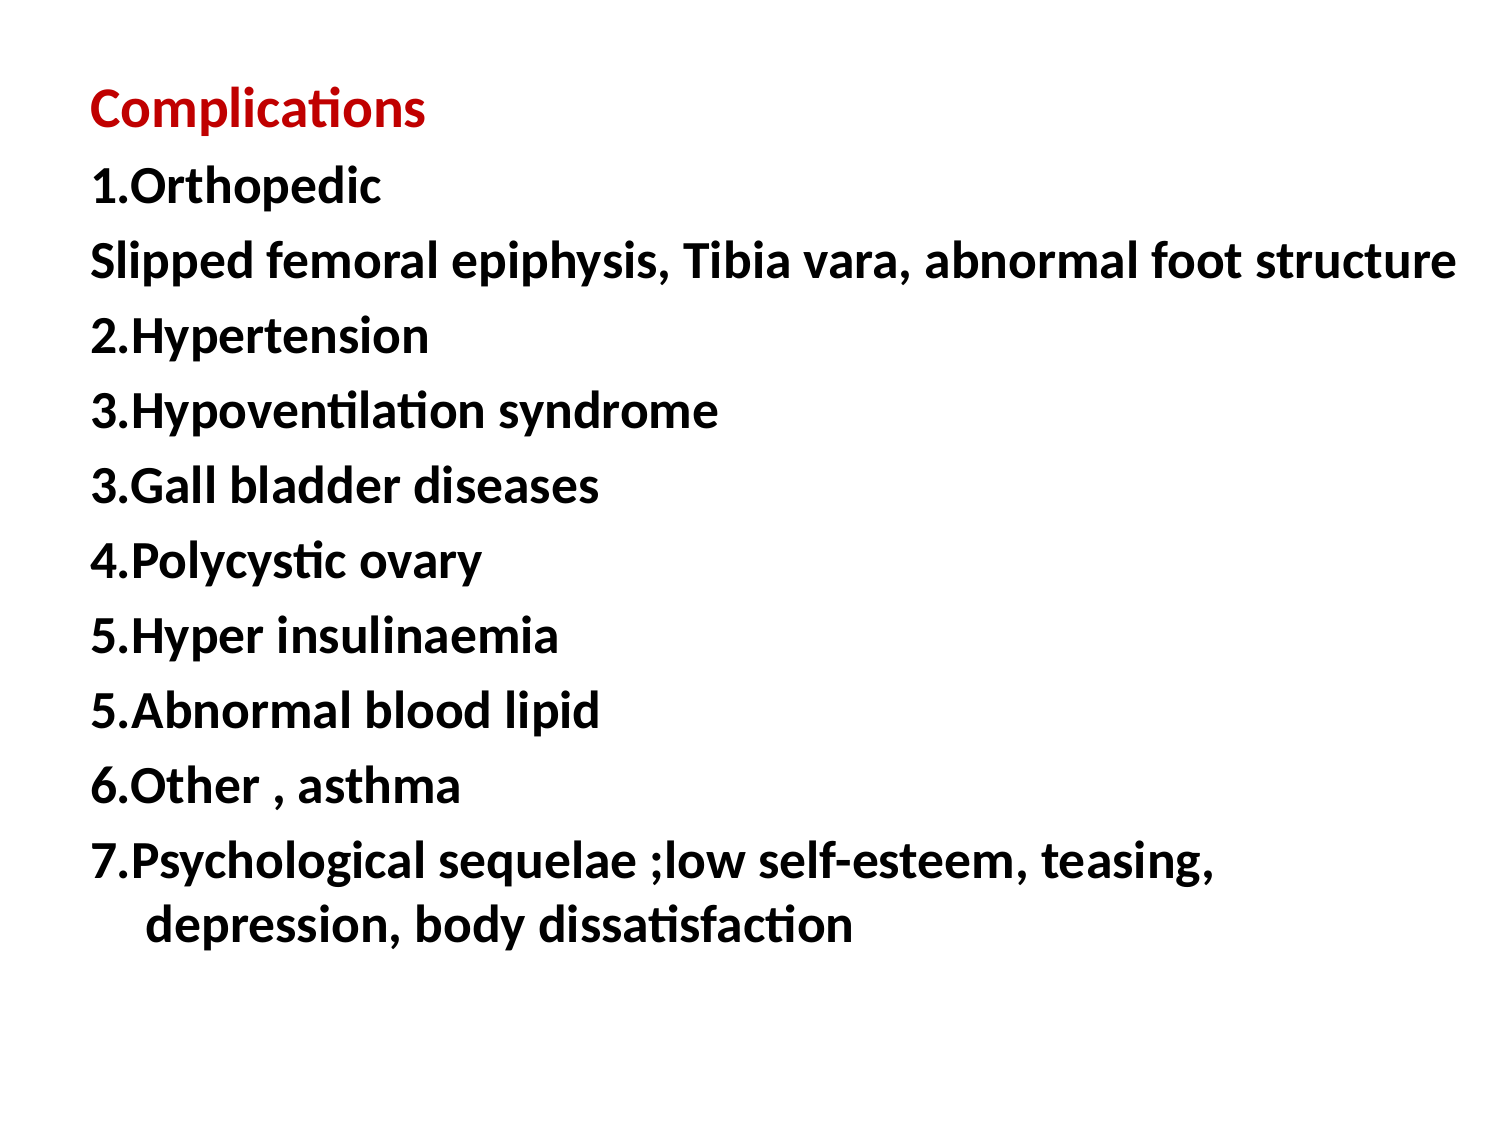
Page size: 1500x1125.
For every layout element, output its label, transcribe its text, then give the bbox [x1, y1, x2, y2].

list Complications 1.Orthopedic Slipped femoral epiphysis, Tibia vara, abnormal foot structure 2.Hypertension 3.Hypoventilation syndrome 3.Gall bladder diseases 4.Polycystic ovary 5.Hyper insulinaemia 5.Abnormal blood lipid 6.Other , asthma 7.Psychological sequelae ;low self-esteem, teasing, depression, body dissatisfaction [74, 62, 1500, 1006]
